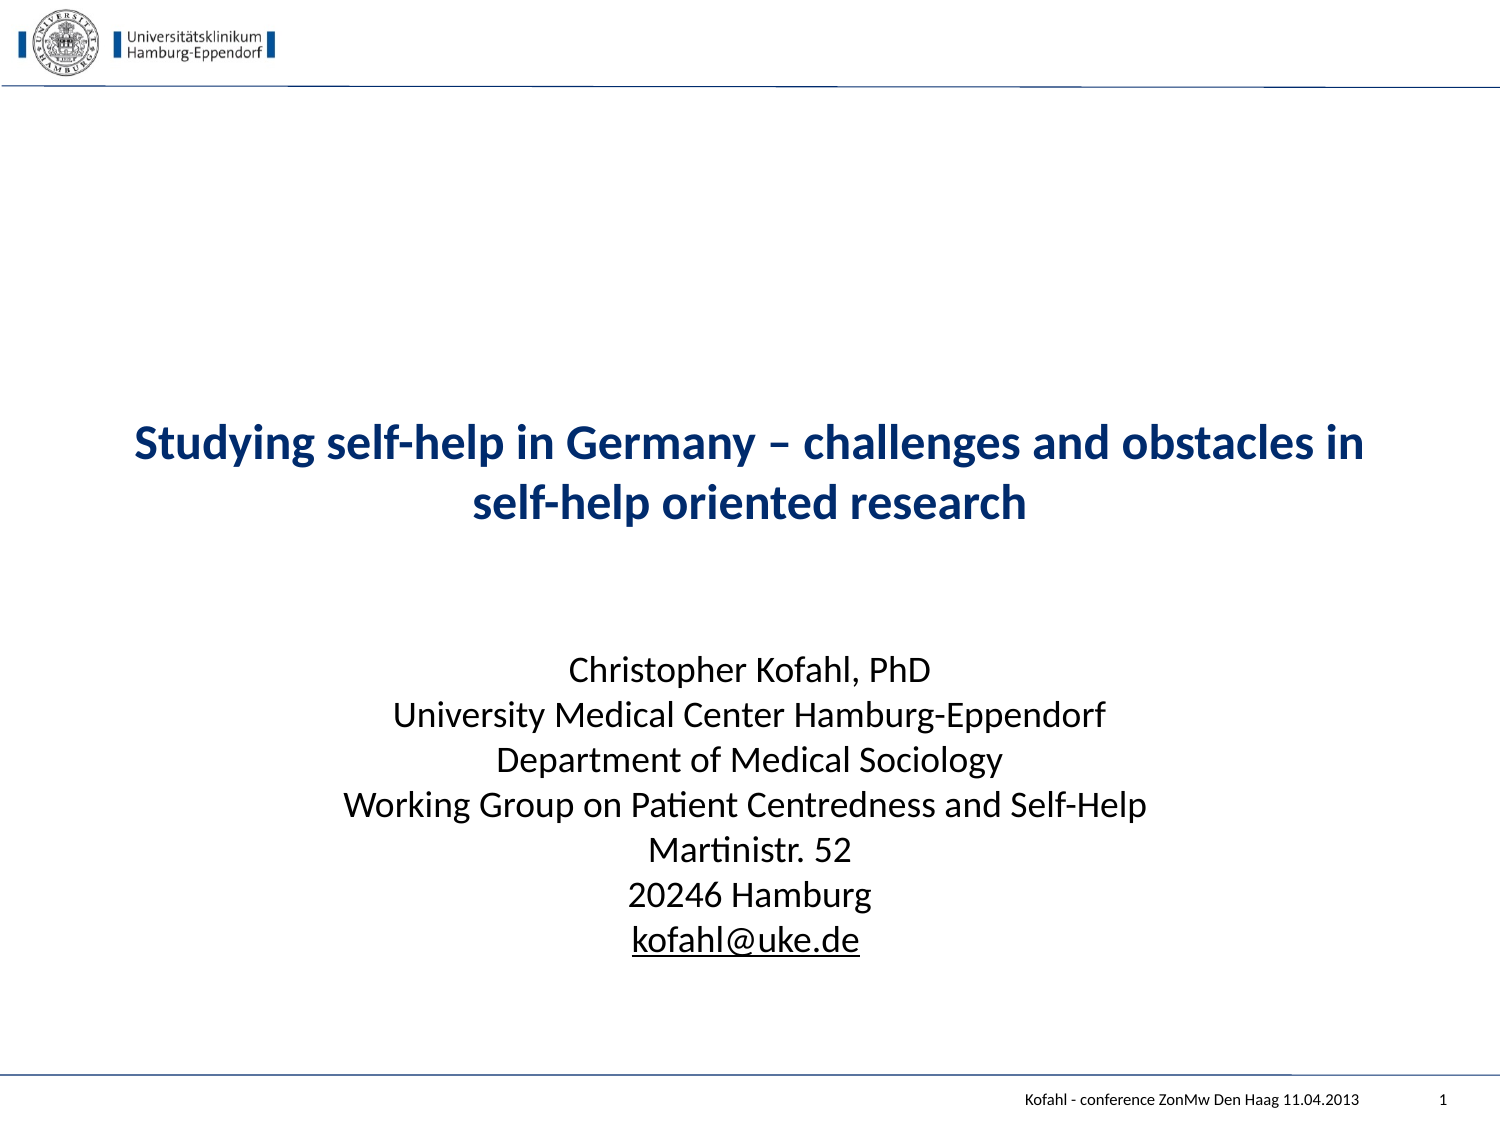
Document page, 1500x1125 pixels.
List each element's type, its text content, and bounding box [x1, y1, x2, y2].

slide_number 1 [1387, 1081, 1463, 1107]
picture [11, 2, 282, 83]
title Studying self-help in Germany – challenges and obstacles in self-help oriented research [112, 349, 1388, 591]
subtitle Christopher Kofahl, PhD University Medical Center Hamburg-Eppendorf Department of Medical Sociology Working Group on Patient Centredness and Self-Help Martinistr. 52 20246 Hamburg kofahl@uke.de [225, 637, 1275, 925]
footer Kofahl - conference ZonMw Den Haag 11.04.2013 [900, 1081, 1375, 1107]
